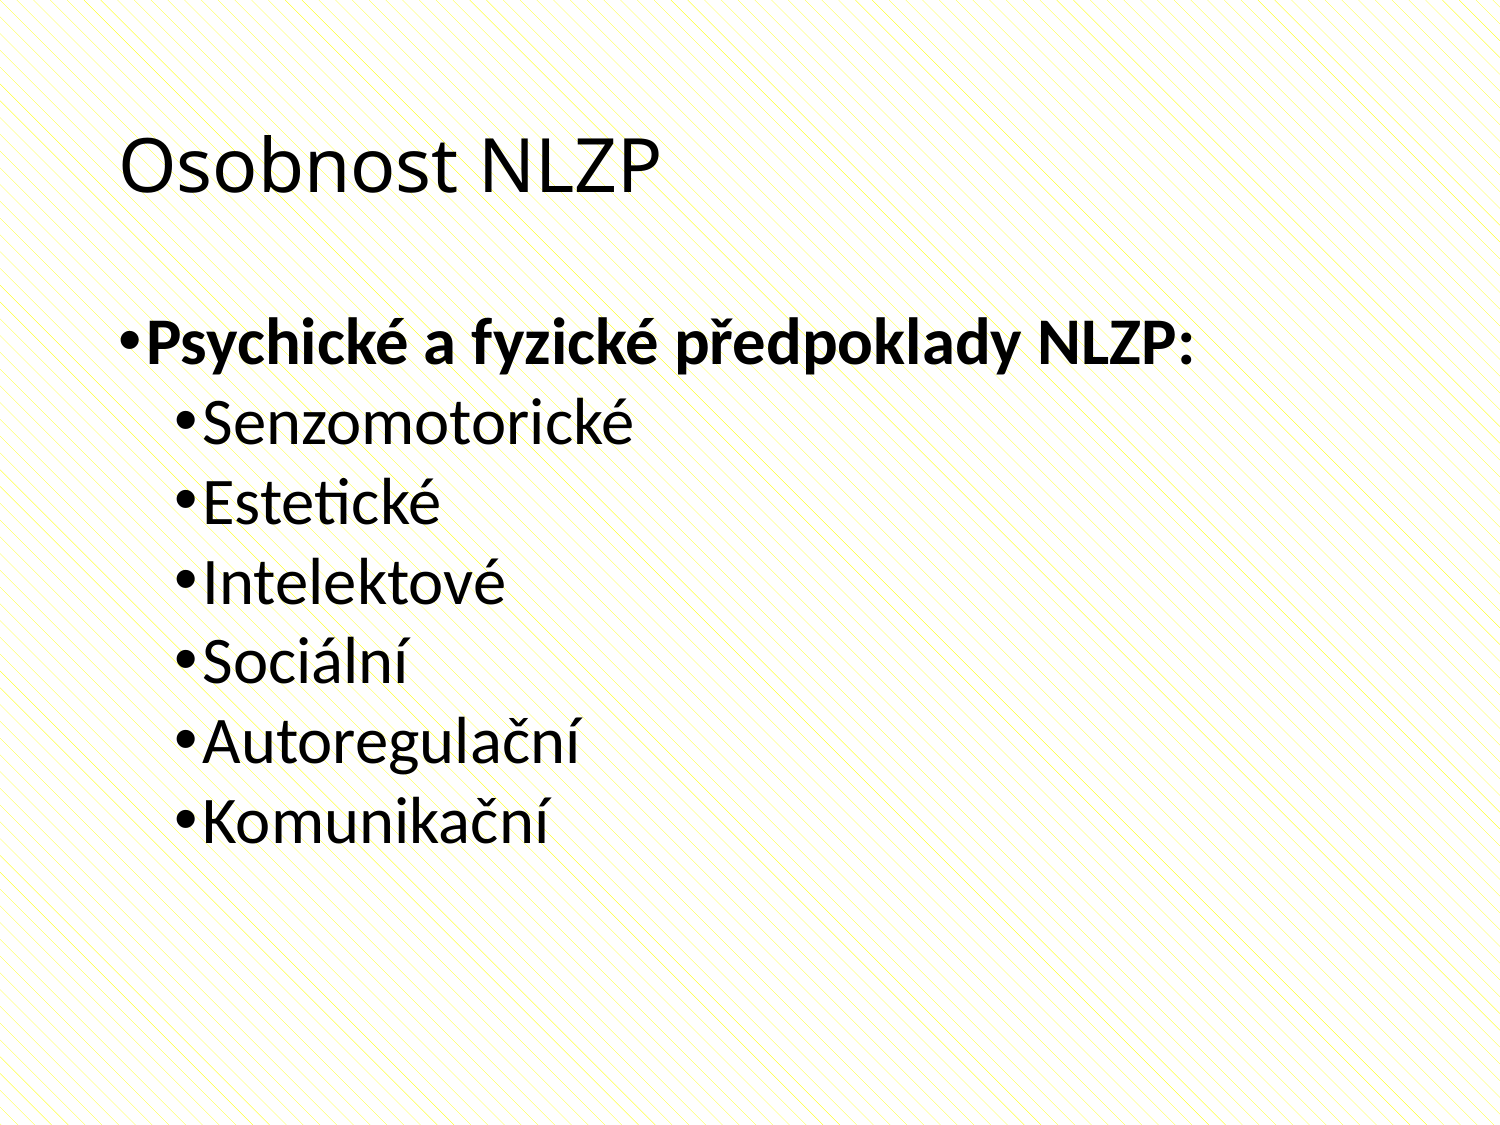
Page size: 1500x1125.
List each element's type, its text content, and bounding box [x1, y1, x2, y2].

title Osobnost NLZP [103, 59, 1397, 278]
list Psychické a fyzické předpoklady NLZP: Senzomotorické Estetické Intelektové Sociální Autoregulační Komunikační [103, 299, 1397, 1014]
